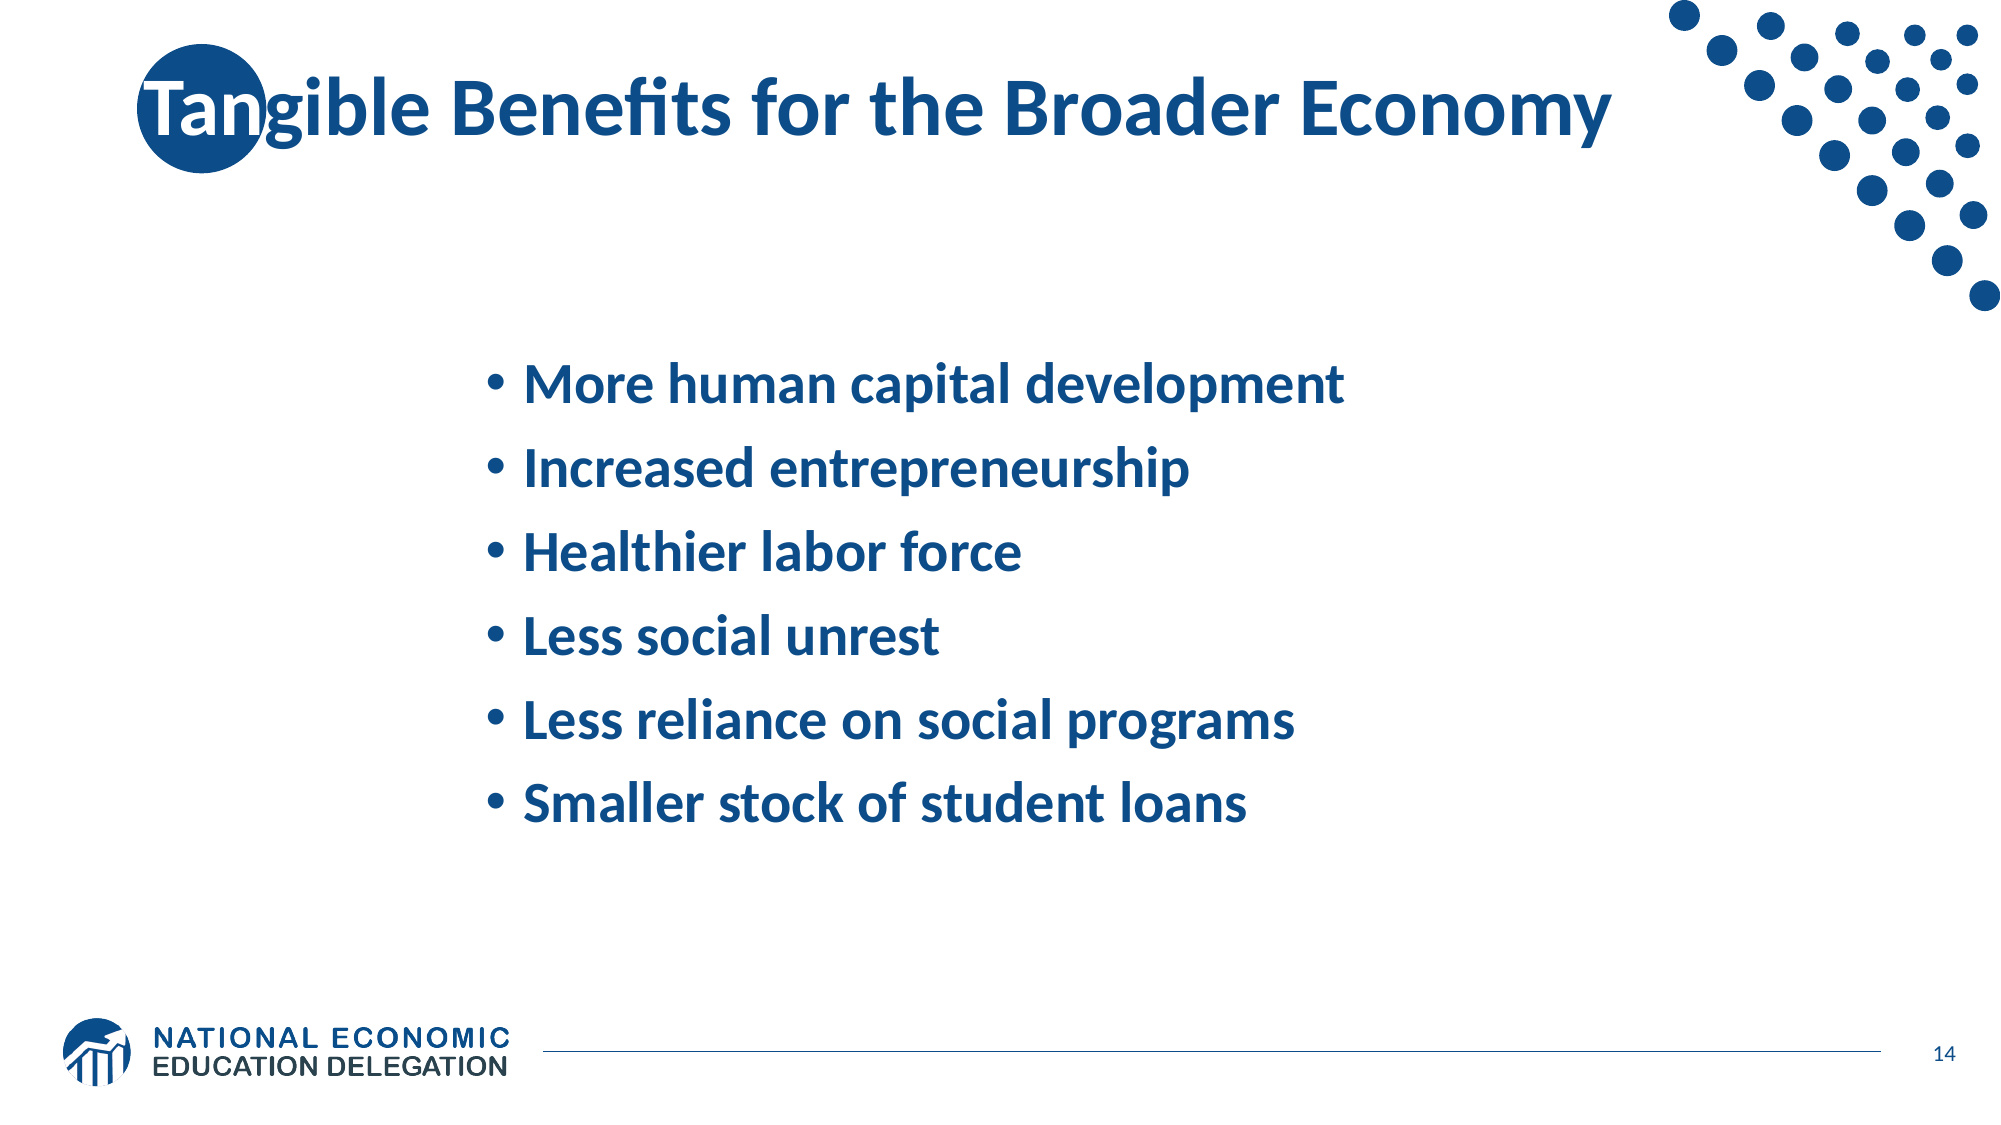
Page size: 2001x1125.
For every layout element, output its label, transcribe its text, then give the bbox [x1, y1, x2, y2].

picture [55, 1013, 520, 1091]
list More human capital development Increased entrepreneurship Healthier labor force Less social unrest Less reliance on social programs Smaller stock of student loans [470, 237, 1530, 952]
slide_number 14 [1521, 1022, 1972, 1082]
title Tangible Benefits for the Broader Economy [128, 0, 1854, 218]
